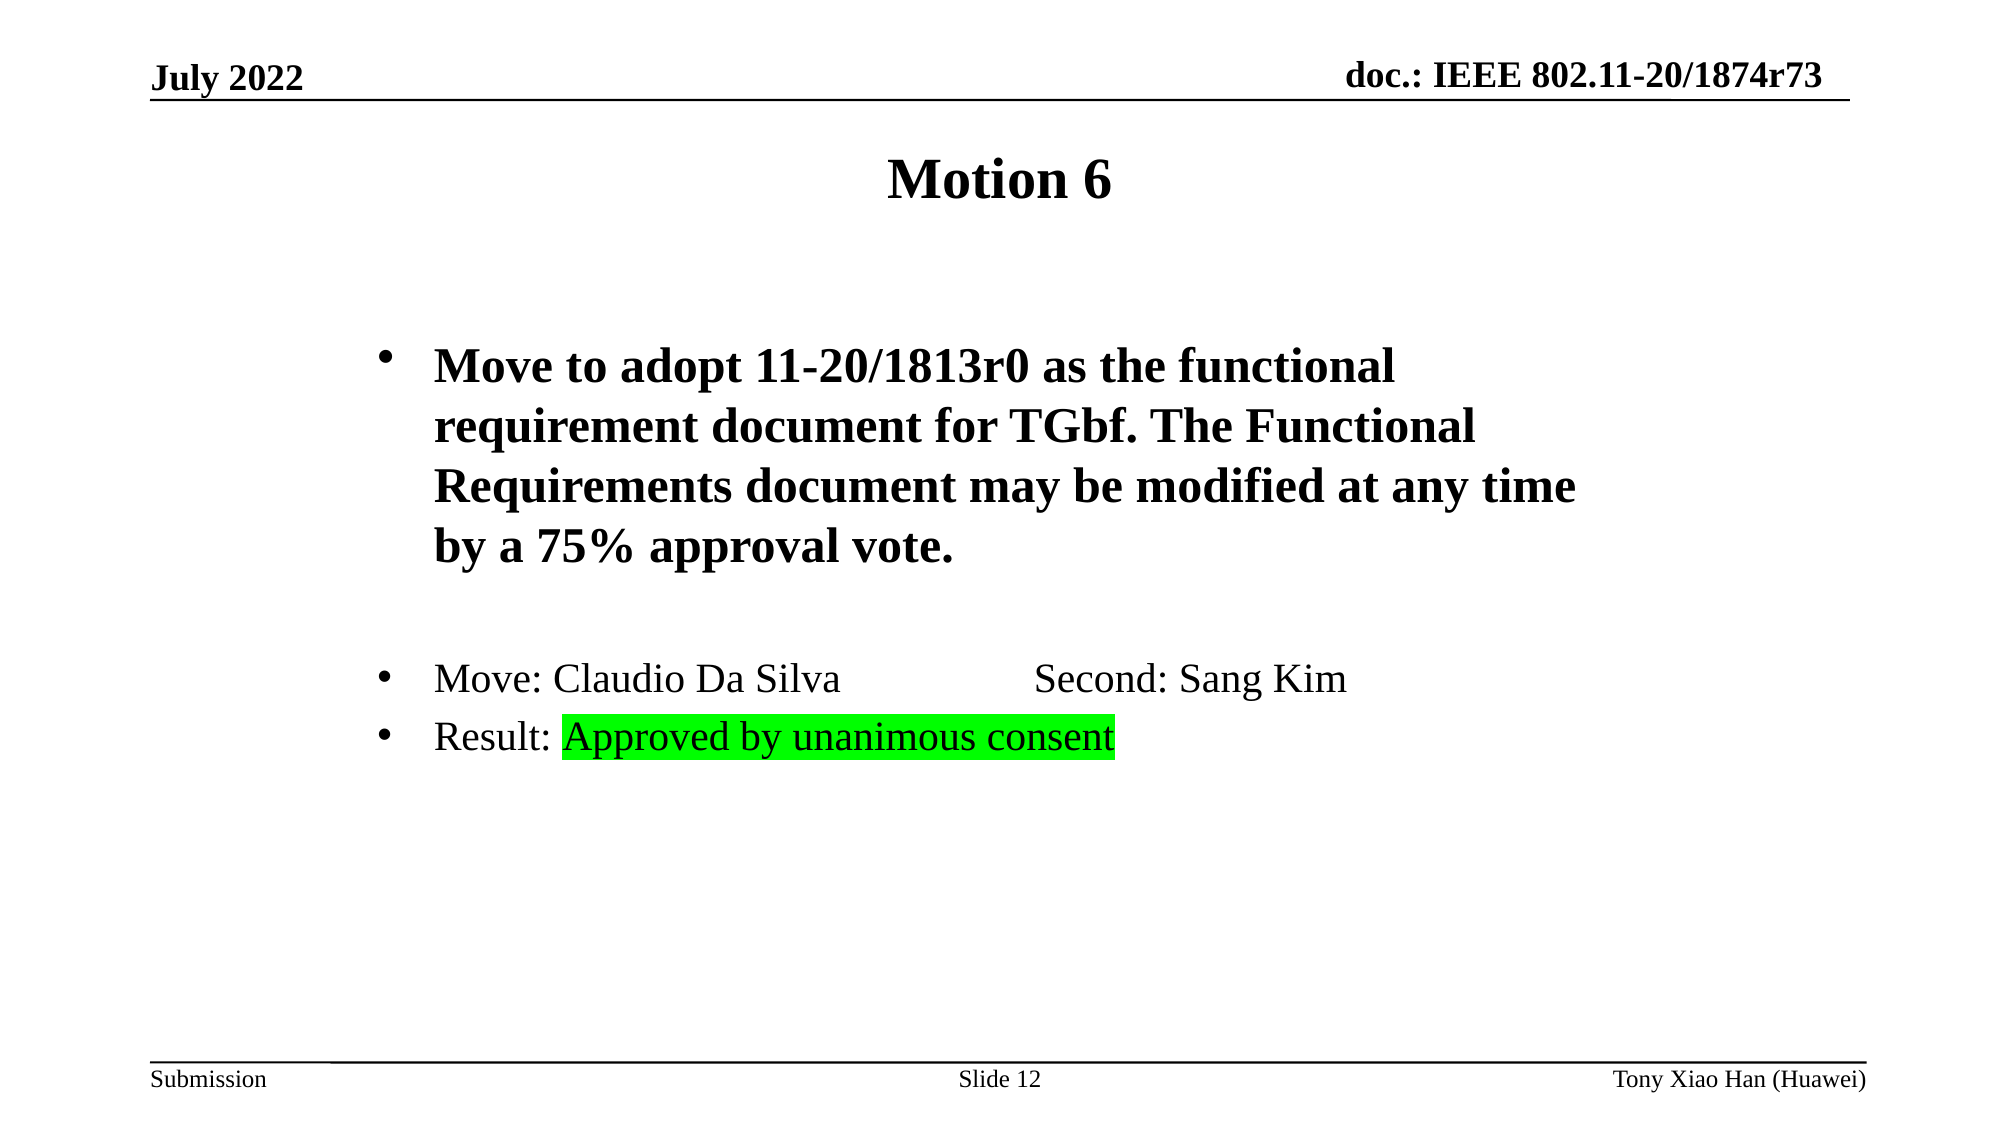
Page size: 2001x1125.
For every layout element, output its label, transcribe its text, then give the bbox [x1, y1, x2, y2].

text_box Motion 6 [362, 87, 1638, 263]
text_box Move to adopt 11-20/1813r0 as the functional requirement document for TGbf. The Functional Requirements document may be modified at any time by a 75% approval vote. Move: Claudio Da Silva Second: Sang Kim Result: Approved by unanimous consent [362, 324, 1638, 1013]
